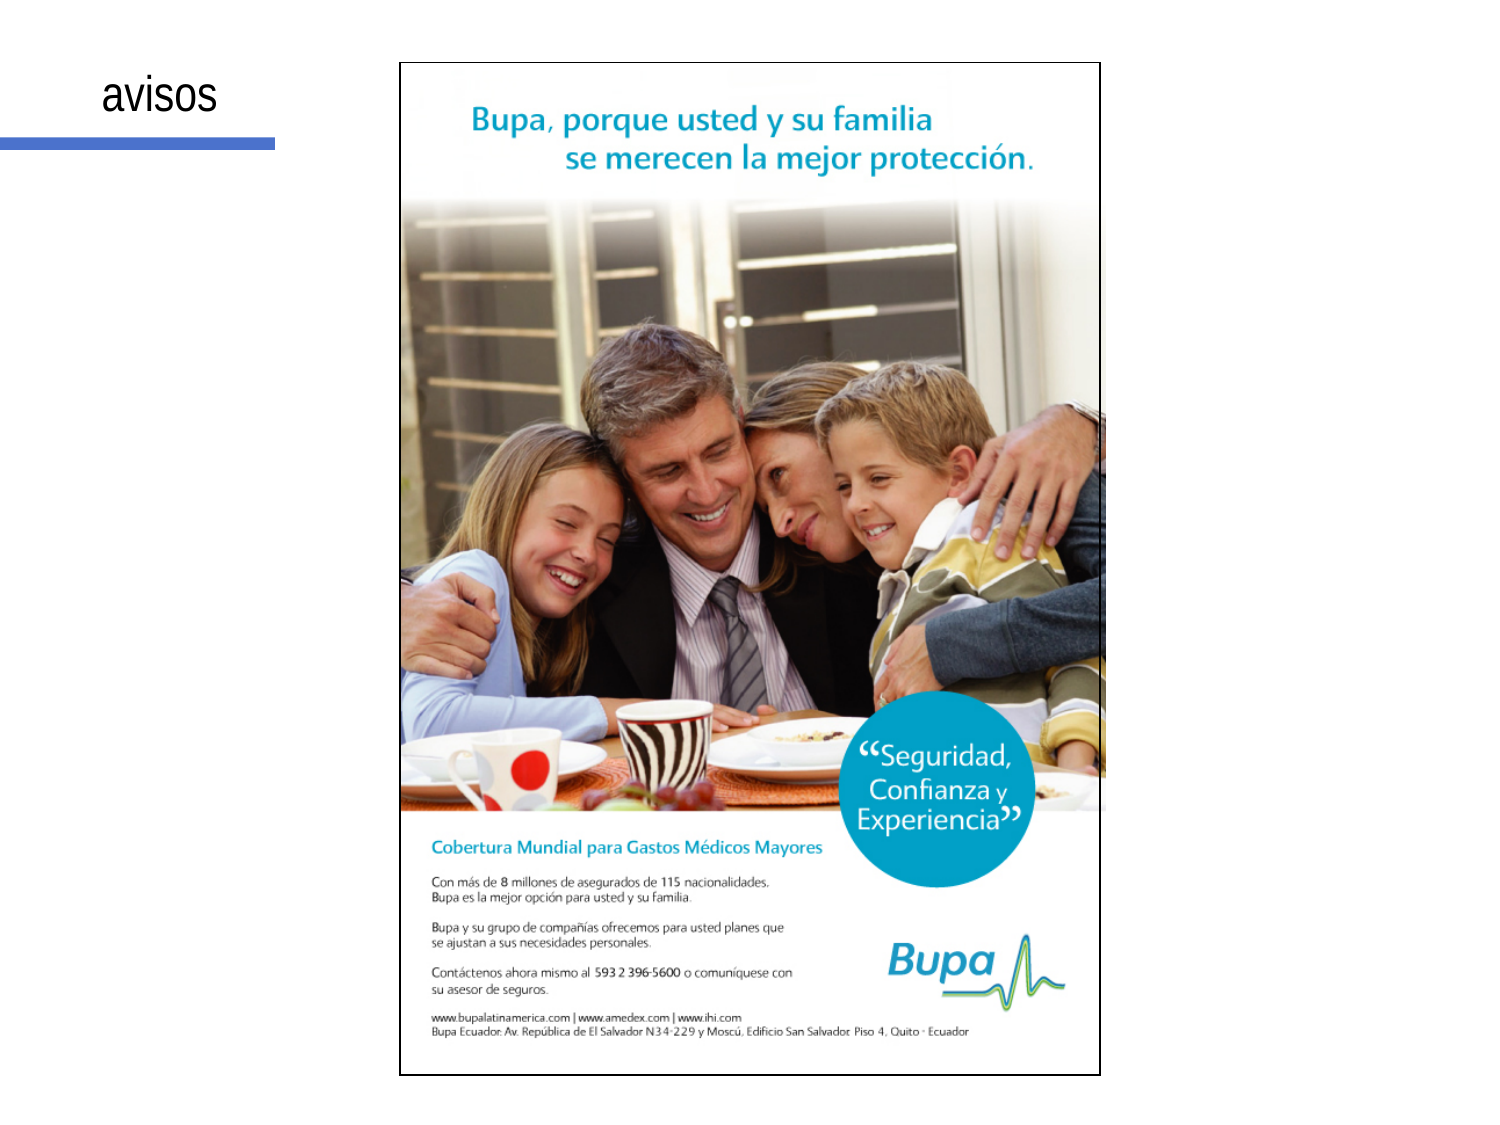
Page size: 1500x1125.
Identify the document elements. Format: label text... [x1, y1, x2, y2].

picture [399, 62, 1106, 1081]
text_box [0, 137, 275, 150]
text_box avisos [86, 54, 233, 130]
